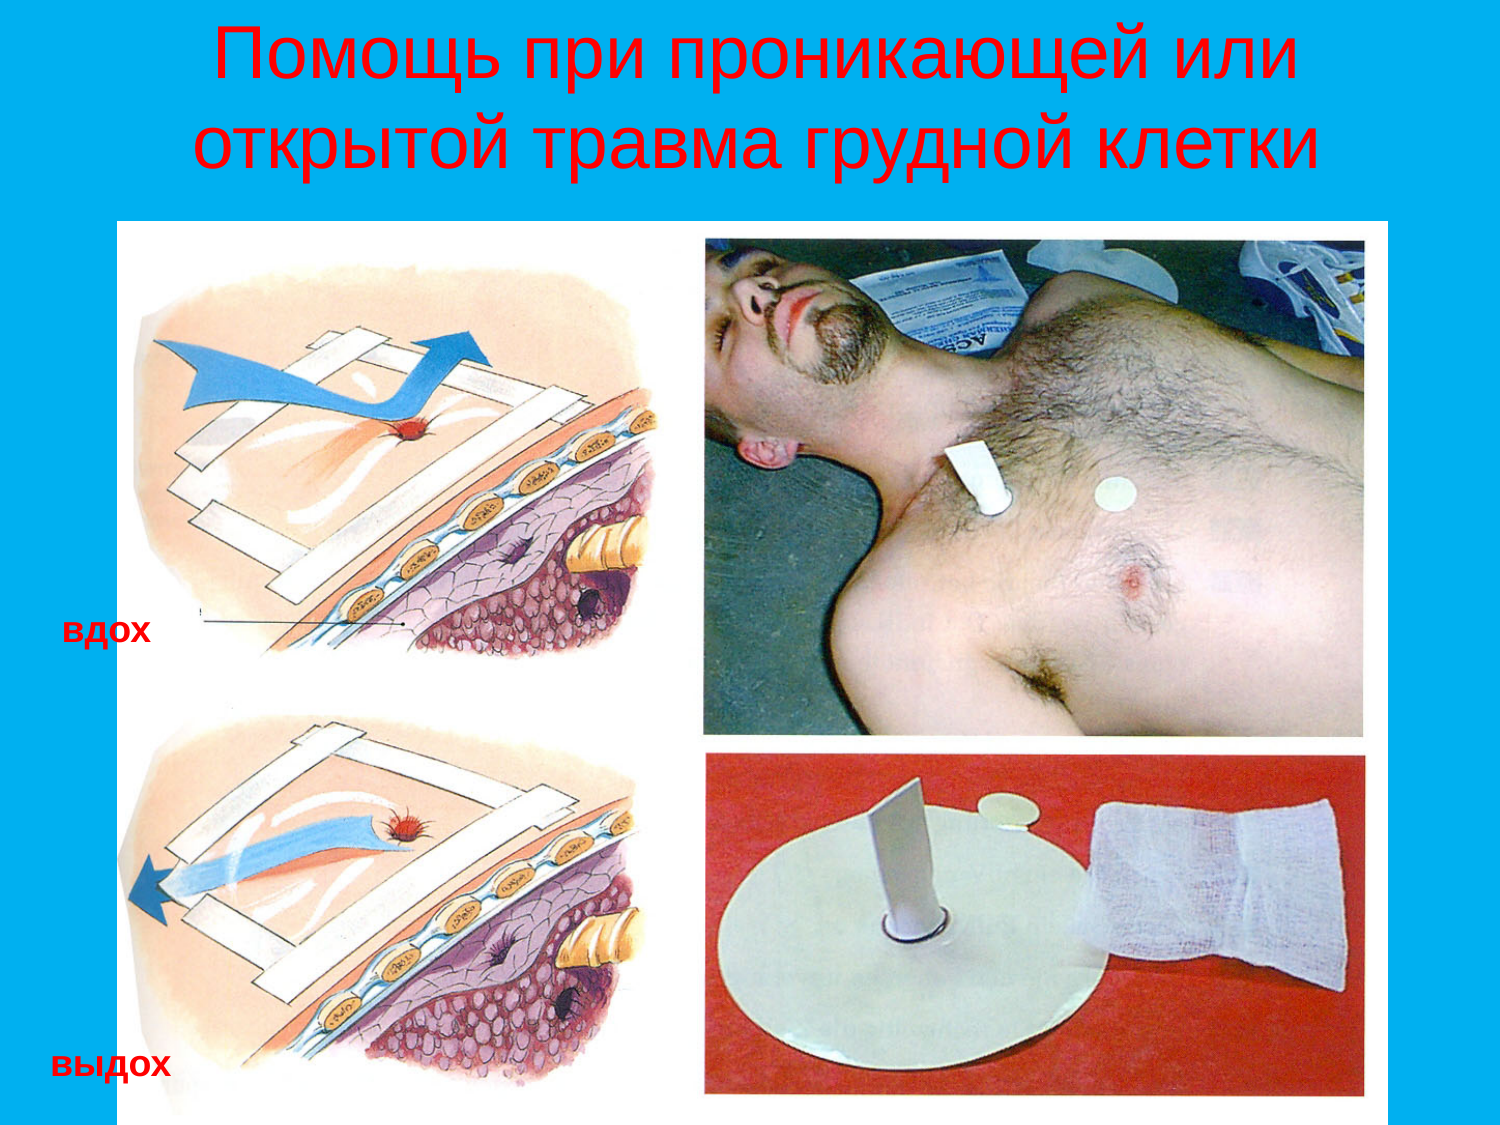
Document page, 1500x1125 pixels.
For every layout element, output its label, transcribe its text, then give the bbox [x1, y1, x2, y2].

title Помощь при проникающей или открытой травма грудной клетки [81, 0, 1433, 188]
picture [106, 222, 1387, 1125]
text_box выдох [35, 1031, 100, 1091]
text_box вдох [46, 597, 100, 658]
picture [100, 623, 107, 649]
